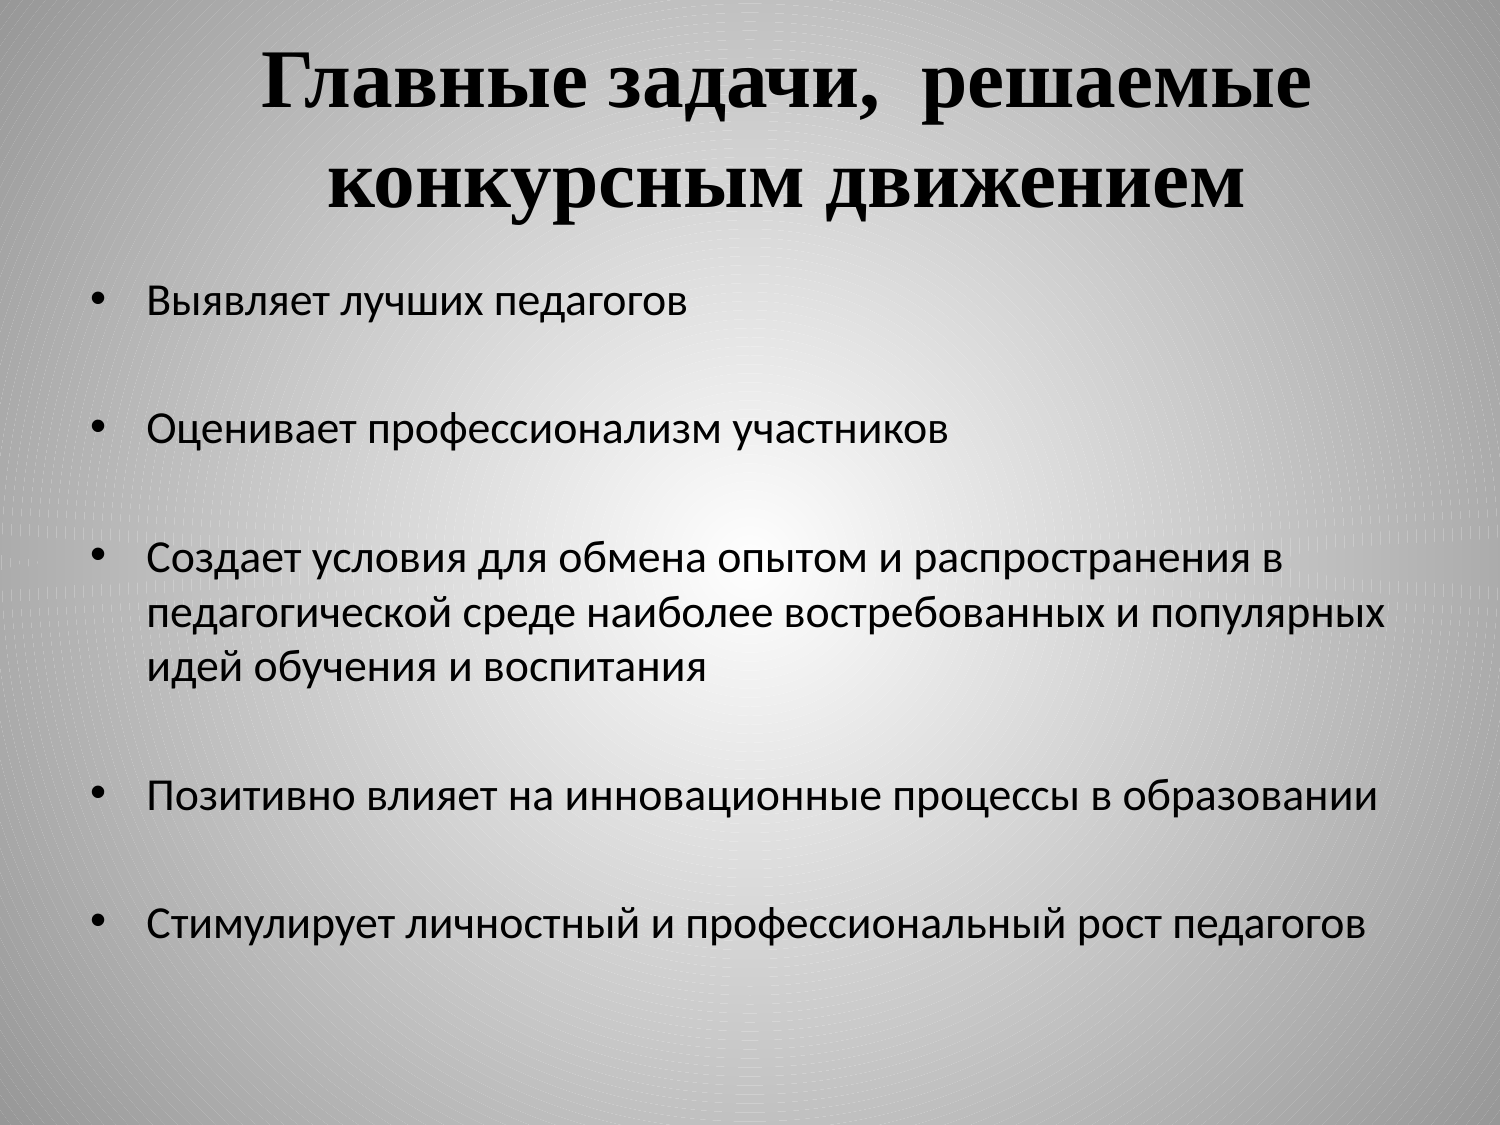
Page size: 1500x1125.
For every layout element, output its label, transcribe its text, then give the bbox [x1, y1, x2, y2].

list Выявляет лучших педагогов Оценивает профессионализм участников Создает условия для обмена опытом и распространения в педагогической среде наиболее востребованных и популярных идей обучения и воспитания Позитивно влияет на инновационные процессы в образовании Стимулирует личностный и профессиональный рост педагогов [75, 262, 1425, 1005]
title Главные задачи, решаемые конкурсным движением [112, 30, 1463, 219]
